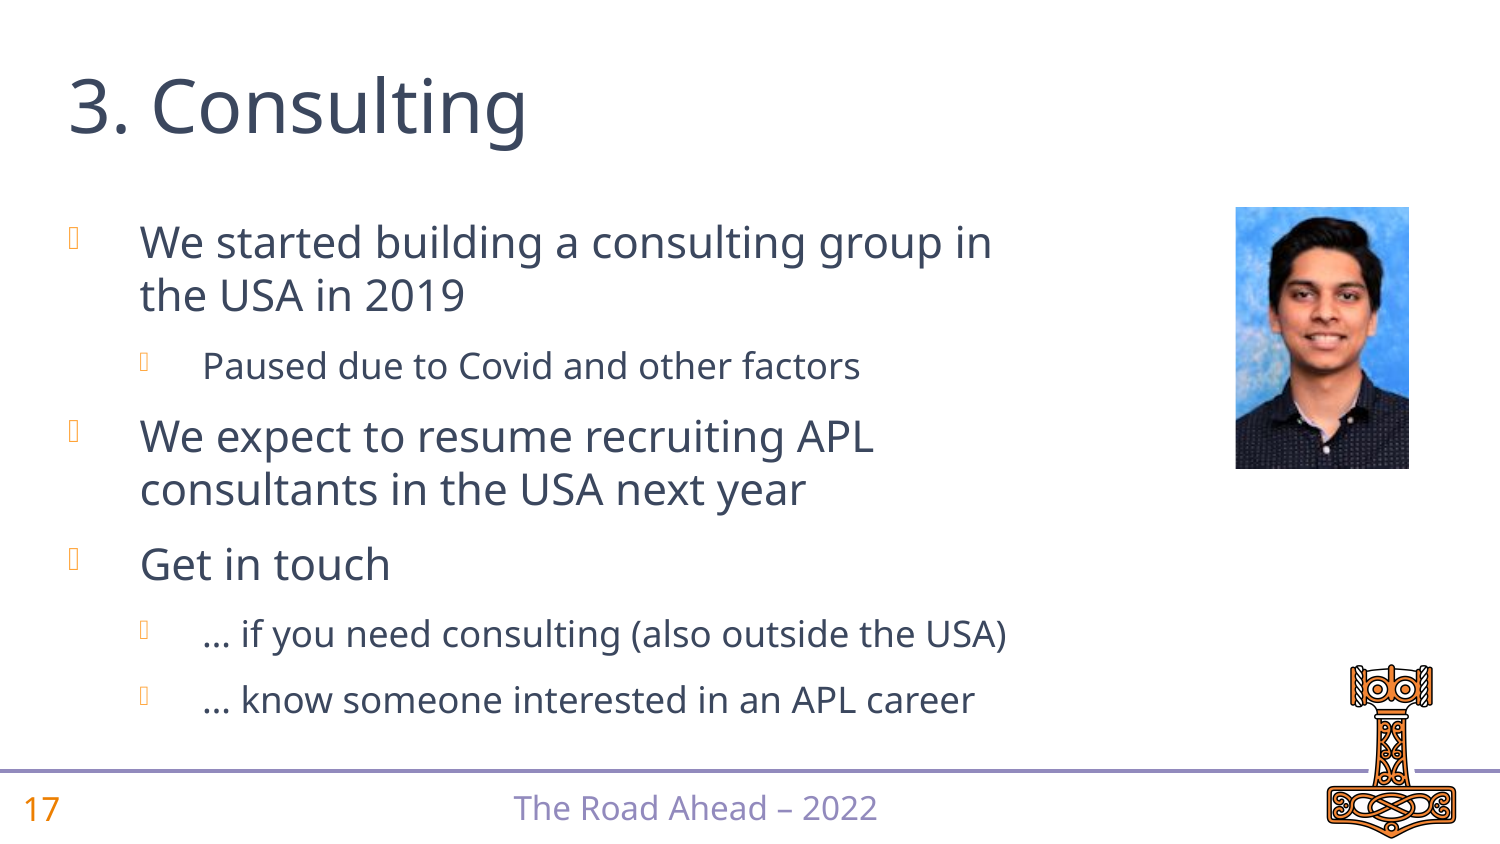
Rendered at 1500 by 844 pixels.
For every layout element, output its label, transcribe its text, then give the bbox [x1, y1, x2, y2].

picture [1235, 207, 1410, 470]
list We started building a consulting group in the USA in 2019 Paused due to Covid and other factors We expect to resume recruiting APL consultants in the USA next year Get in touch … if you need consulting (also outside the USA) … know someone interested in an APL career [53, 207, 1053, 740]
picture [1320, 655, 1461, 844]
title 3. Consulting [53, 43, 1203, 157]
